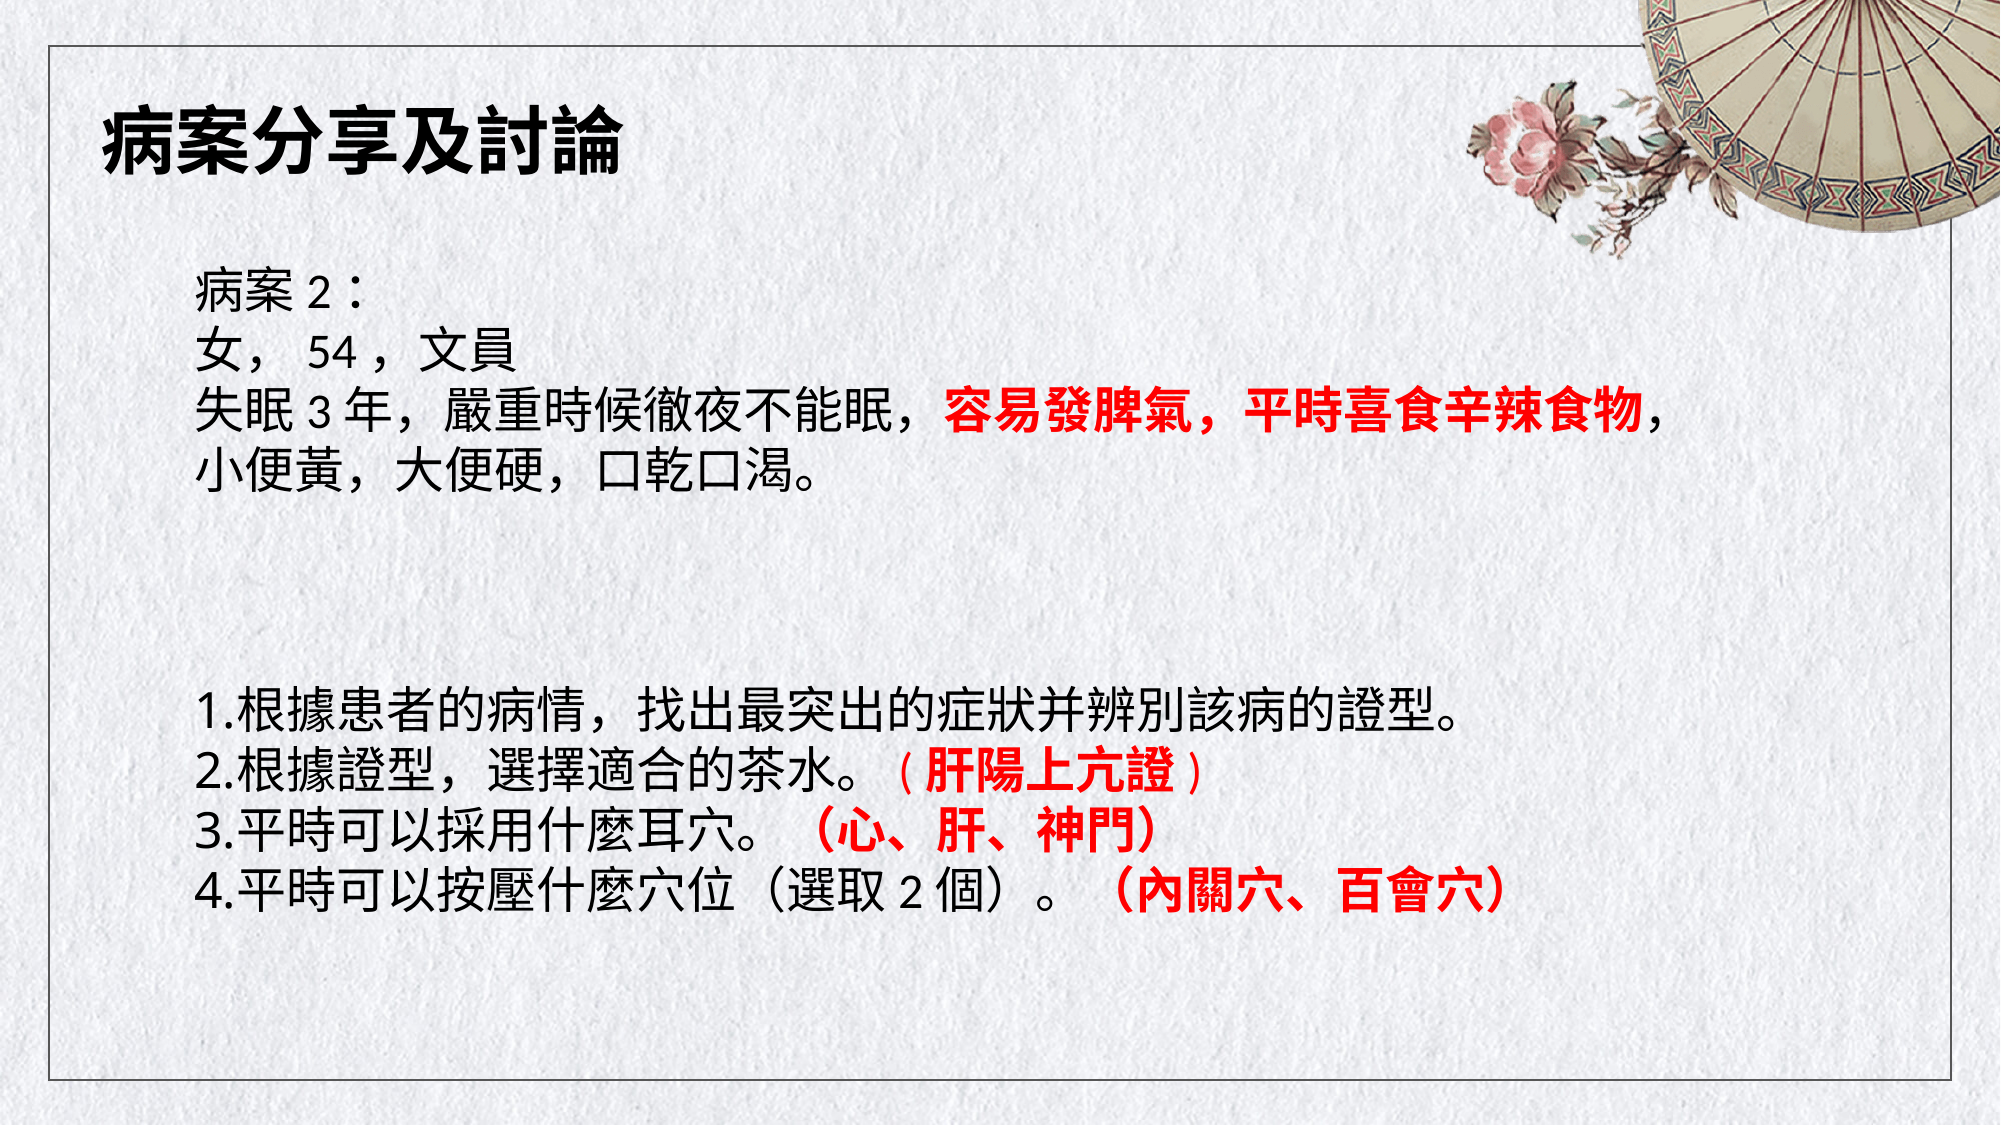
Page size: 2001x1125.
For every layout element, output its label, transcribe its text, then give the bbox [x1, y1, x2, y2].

picture [0, 0, 2001, 1125]
text_box 病案2： 女，54，文員 失眠3年，嚴重時候徹夜不能眠，容易發脾氣，平時喜食辛辣食物，小便黃，大便硬，口乾口渴。 根據患者的病情，找出最突出的症狀并辨別該病的證型。 根據證型，選擇適合的茶水。(肝陽上亢證) 平時可以採用什麼耳穴。（心、肝、神門） 平時可以按壓什麼穴位（選取2個）。（內關穴、百會穴） [179, 250, 1685, 926]
text_box 病案分享及討論 [85, 86, 1318, 192]
text_box [48, 45, 1952, 1081]
